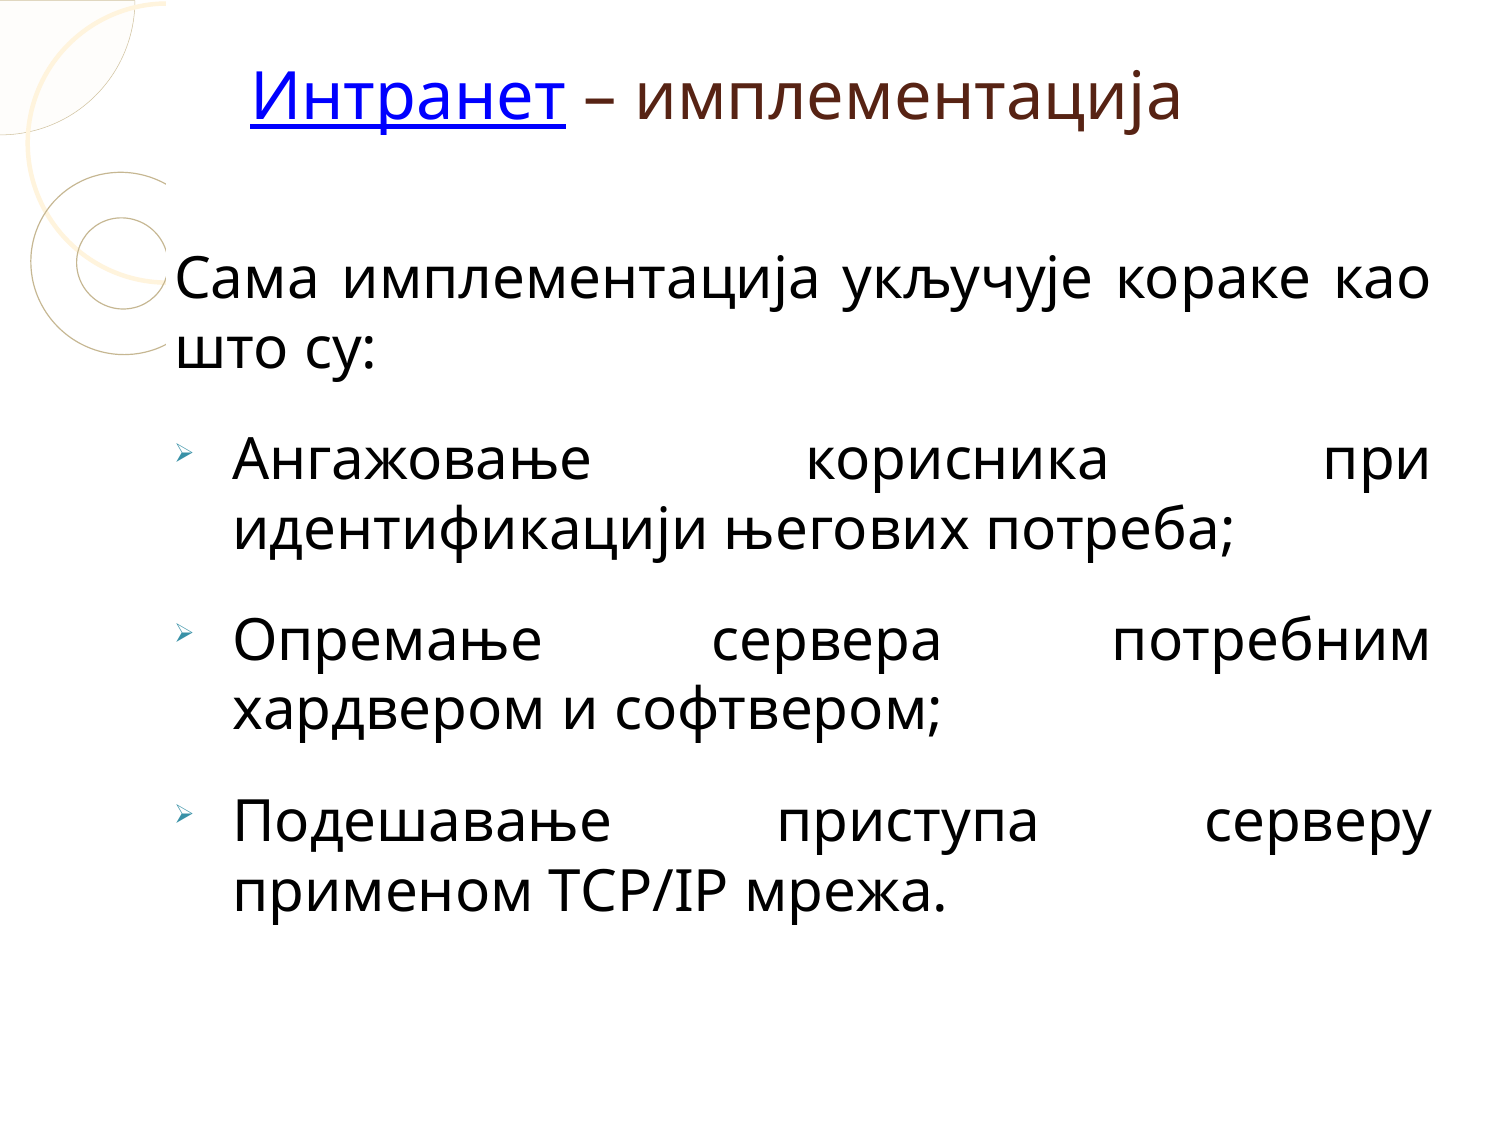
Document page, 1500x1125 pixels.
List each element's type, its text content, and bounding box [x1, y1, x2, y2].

title Интранет – имплементација [235, 45, 1466, 233]
list Сама имплементација укључује кораке као што су: Ангажовање корисника при идентификацији његових потреба; Опремање сервера потребним хардвером и софтвером; Подешавање приступа серверу применом TCP/IP мрежа. [159, 232, 1447, 1029]
